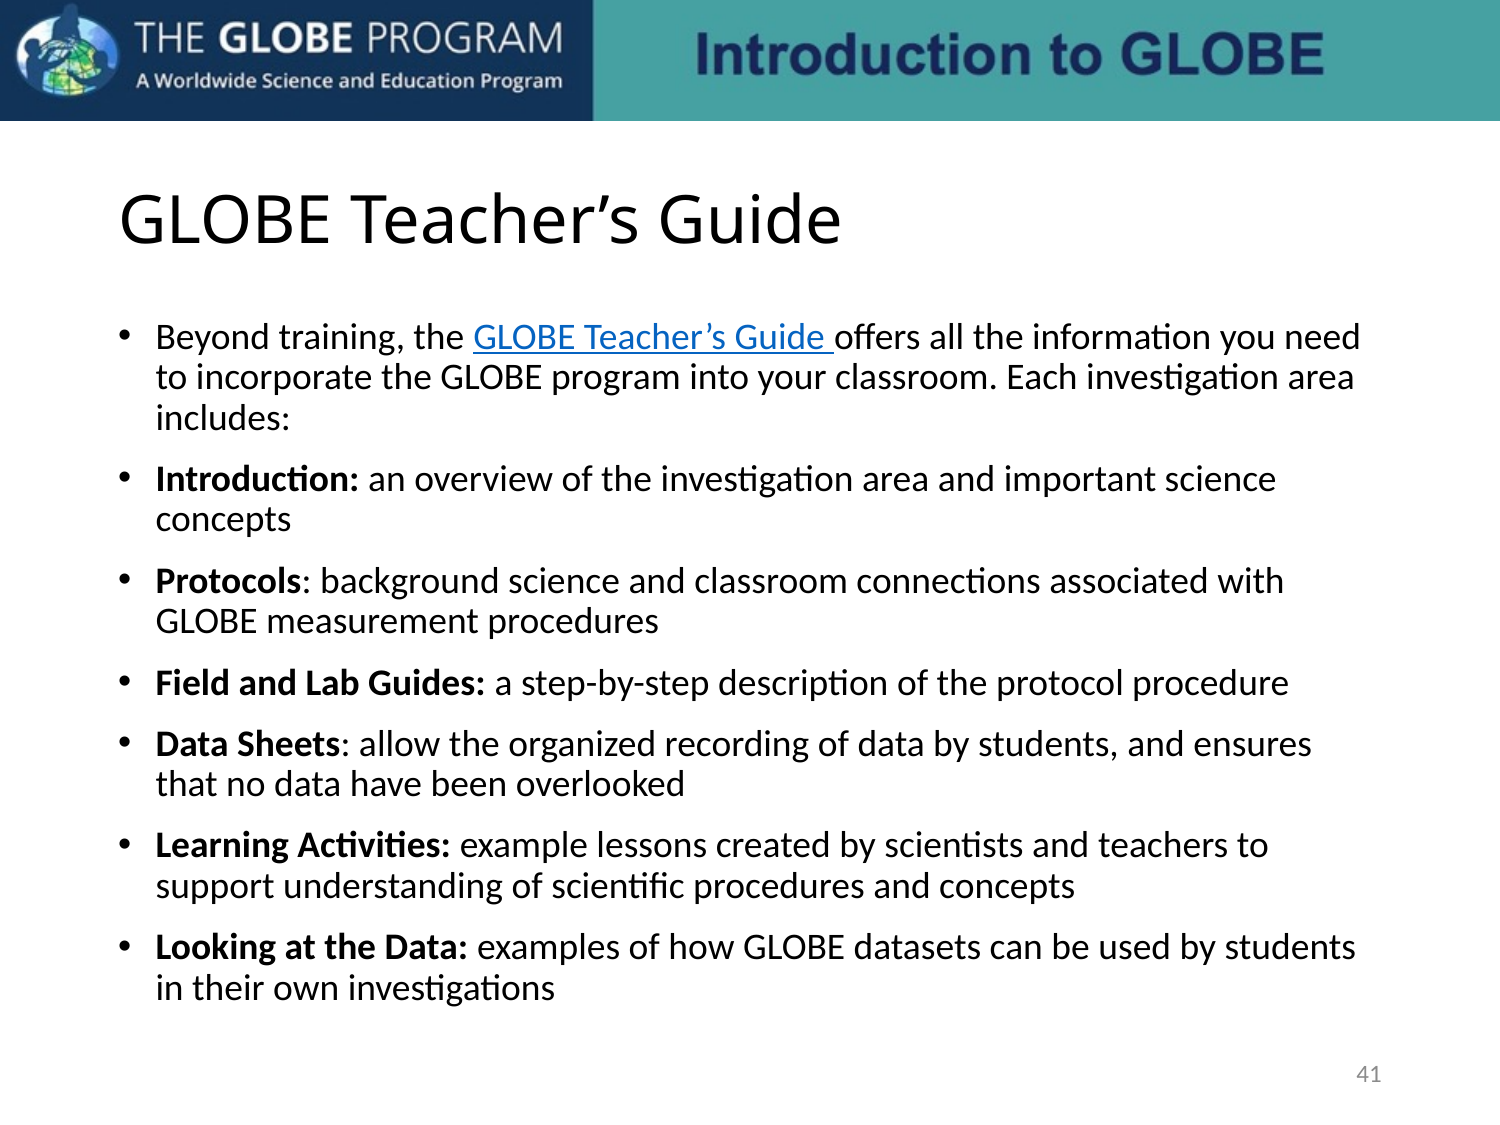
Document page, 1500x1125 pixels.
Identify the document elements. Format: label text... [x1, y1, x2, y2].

list Beyond training, the GLOBE Teacher’s Guide offers all the information you need to incorporate the GLOBE program into your classroom. Each investigation area includes: Introduction: an overview of the investigation area and important science concepts Protocols: background science and classroom connections associated with GLOBE measurement procedures Field and Lab Guides: a step-by-step description of the protocol procedure Data Sheets: allow the organized recording of data by students, and ensures that no data have been overlooked Learning Activities: example lessons created by scientists and teachers to support understanding of scientific procedures and concepts Looking at the Data: examples of how GLOBE datasets can be used by students in their own investigations [103, 309, 1397, 1024]
slide_number 40 [1059, 1042, 1397, 1103]
picture [0, 0, 1500, 121]
title GLOBE Teacher’s Guide [103, 135, 1397, 309]
